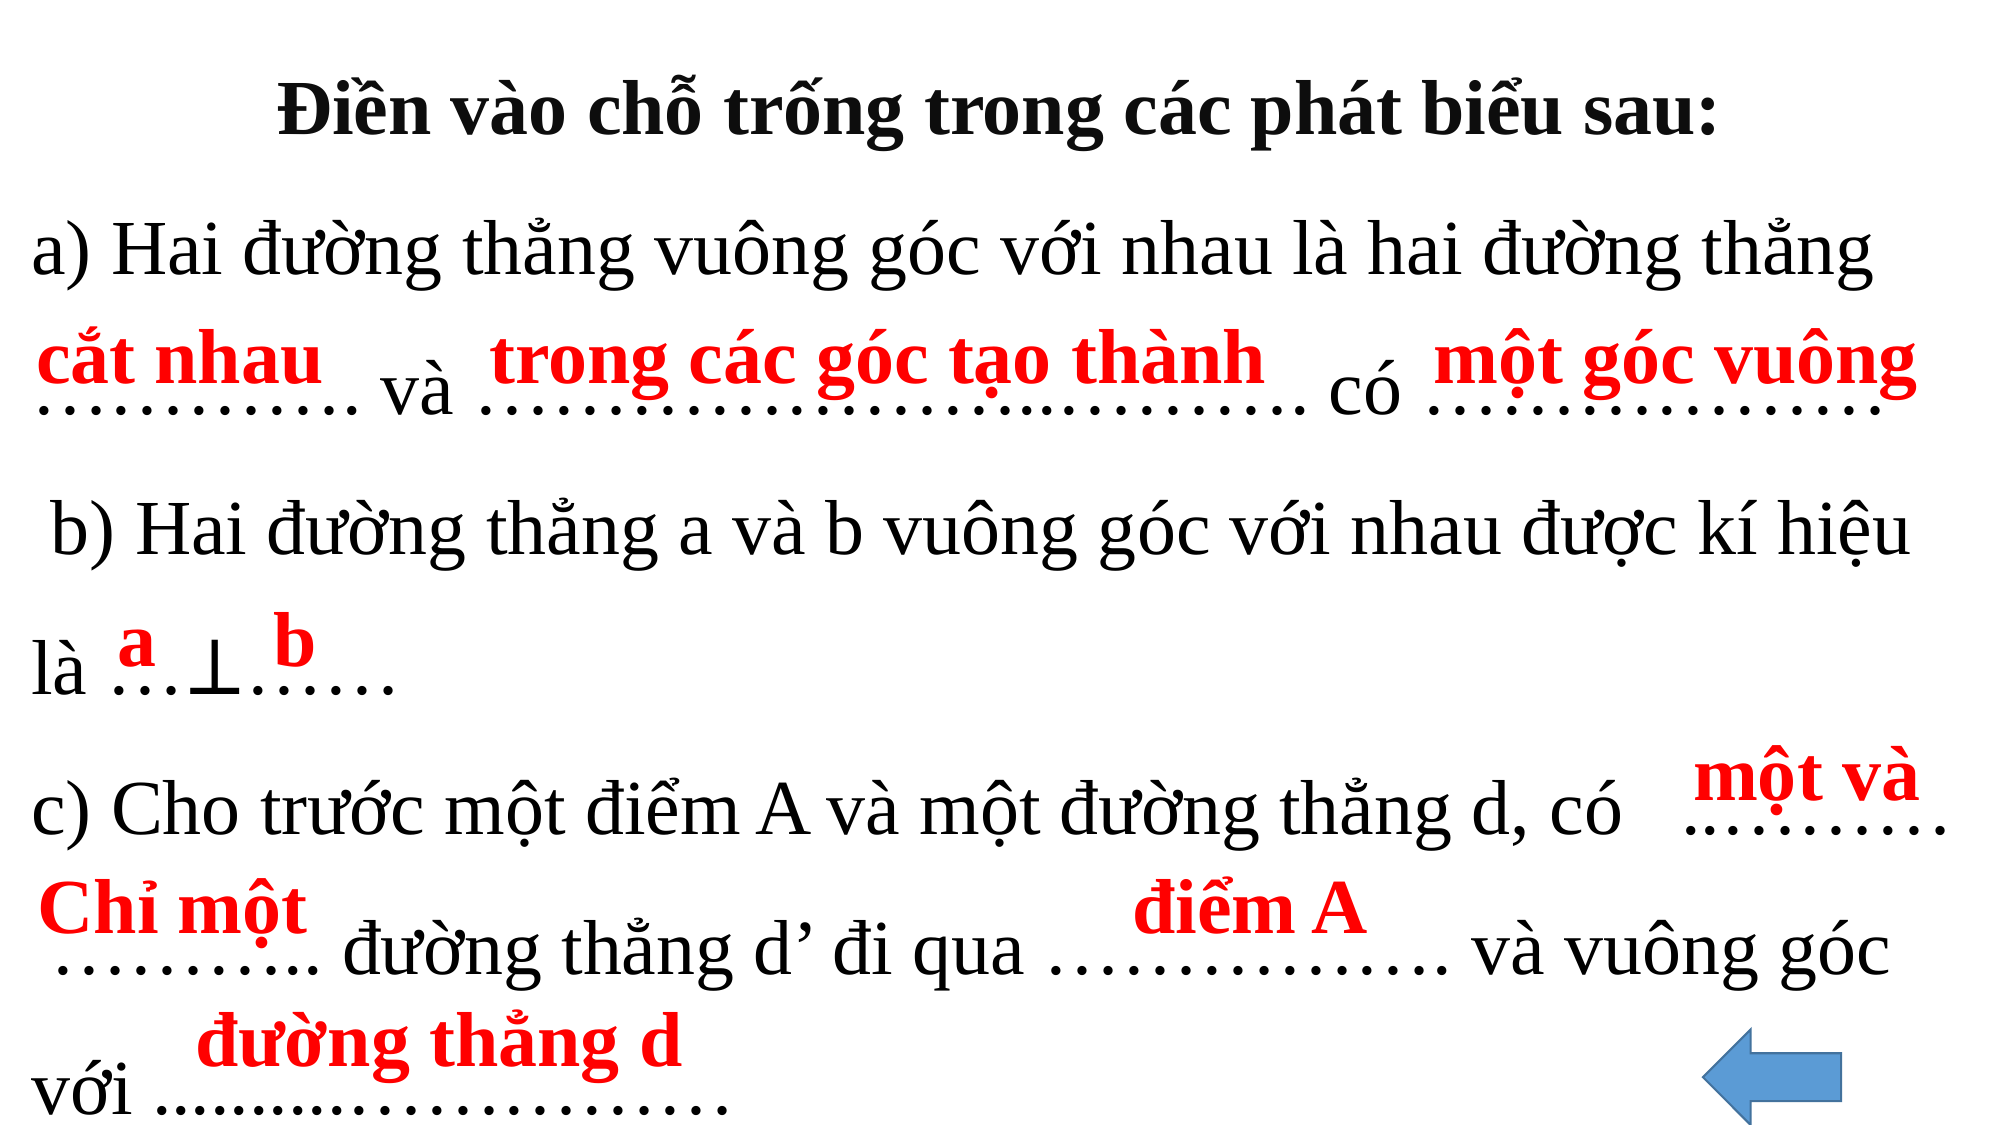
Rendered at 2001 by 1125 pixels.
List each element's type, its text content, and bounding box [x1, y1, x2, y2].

text_box đường thẳng d [180, 981, 698, 1090]
text_box trong các góc tạo thành [474, 298, 1282, 407]
text_box [1701, 1026, 1843, 1125]
text_box điểm A [1118, 848, 1384, 957]
text_box Chỉ một [22, 848, 343, 957]
text_box cắt nhau [21, 298, 339, 407]
text_box Điền vào chỗ trống trong các phát biểu sau: a) Hai đường thẳng vuông góc với nhau là hai đường thẳng …………. và …………………..………. có ……………… b) Hai đường thẳng a và b vuông góc với nhau được kí hiệu là …⊥…… c) Cho trước một điểm A và một đường thẳng d, có ..……… ……….. đường thẳng d’ đi qua ……………. và vuông góc với ..........…………… [16, 48, 1984, 1125]
text_box một và [1678, 714, 1955, 823]
text_box một góc vuông [1418, 298, 1953, 407]
text_box a b [83, 581, 332, 690]
